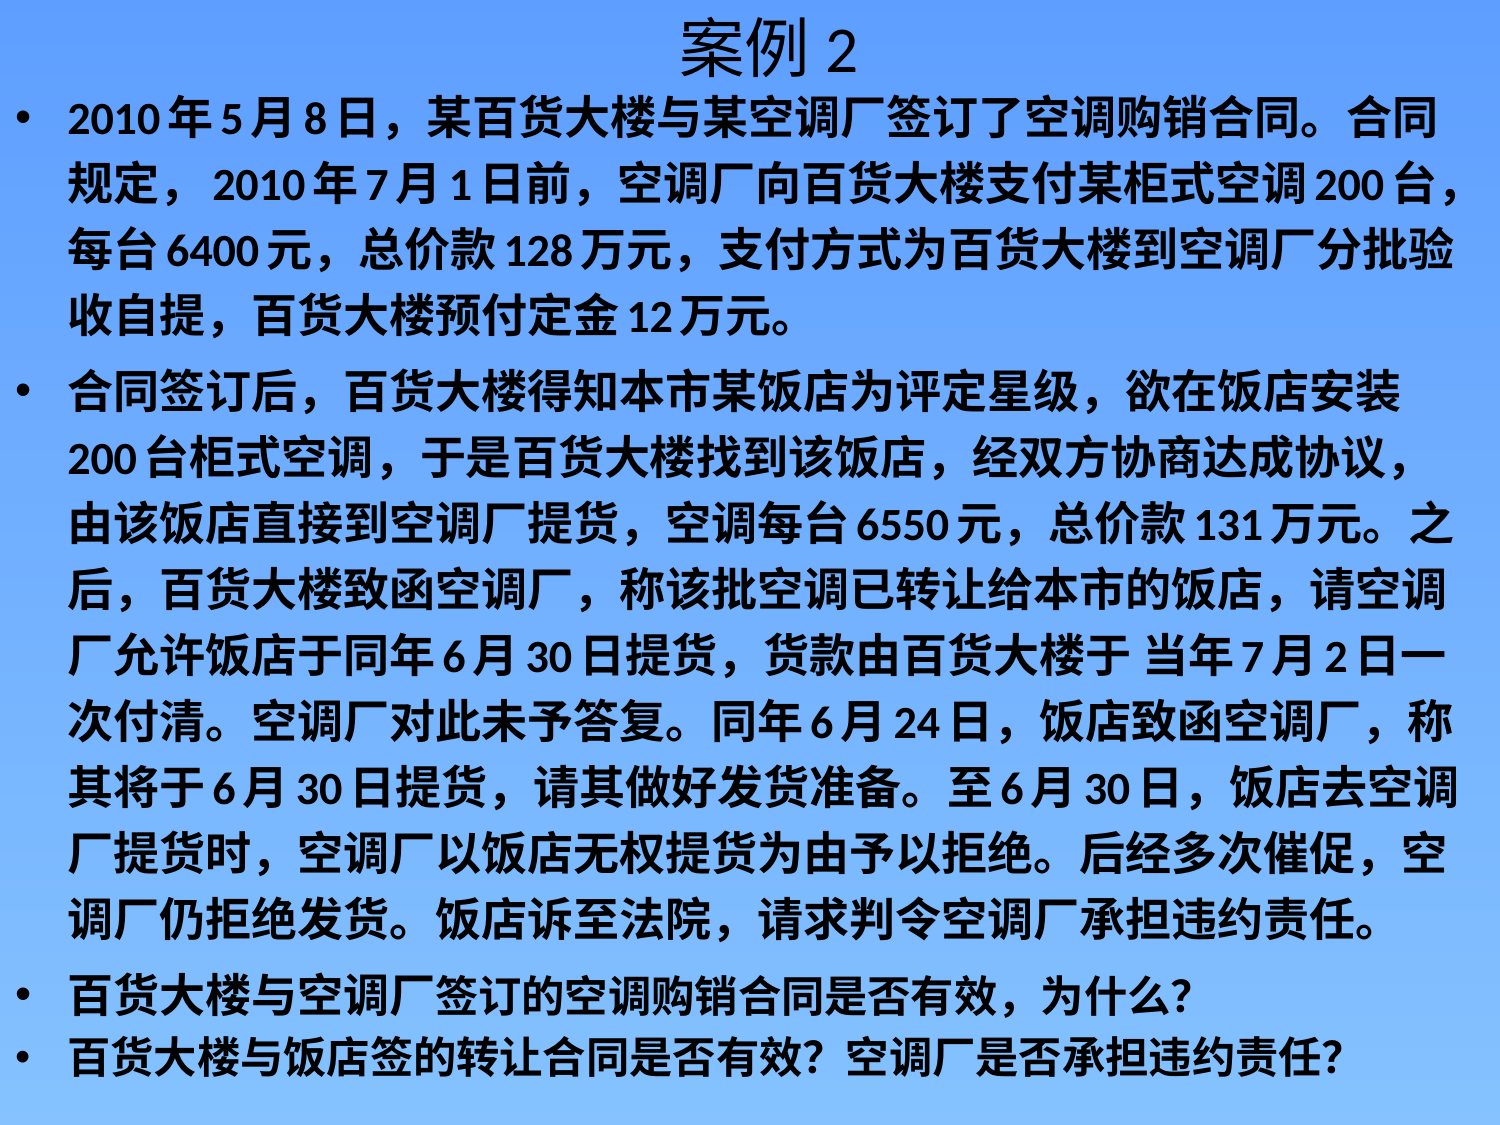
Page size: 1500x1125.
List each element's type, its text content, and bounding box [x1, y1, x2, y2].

list 2010年5月8日，某百货大楼与某空调厂签订了空调购销合同。合同规定，2010年7月1日前，空调厂向百货大楼支付某柜式空调200台，每台6400元，总价款128万元，支付方式为百货大楼到空调厂分批验收自提，百货大楼预付定金12万元。 合同签订后，百货大楼得知本市某饭店为评定星级，欲在饭店安装200台柜式空调，于是百货大楼找到该饭店，经双方协商达成协议，由该饭店直接到空调厂提货，空调每台6550元，总价款131万元。之后，百货大楼致函空调厂，称该批空调已转让给本市的饭店，请空调厂允许饭店于同年6月30日提货，货款由百货大楼于 当年7月2日一次付清。空调厂对此未予答复。同年6月24日，饭店致函空调厂，称其将于6月30日提货，请其做好发货准备。至6月30日，饭店去空调厂提货时，空调厂以饭店无权提货为由予以拒绝。后经多次催促，空调厂仍拒绝发货。饭店诉至法院，请求判令空调厂承担违约责任。 百货大楼与空调厂签订的空调购销合同是否有效，为什么？ 百货大楼与饭店签的转让合同是否有效？空调厂是否承担违约责任？ [0, 70, 1477, 1125]
title 案例2 [93, 0, 1444, 70]
